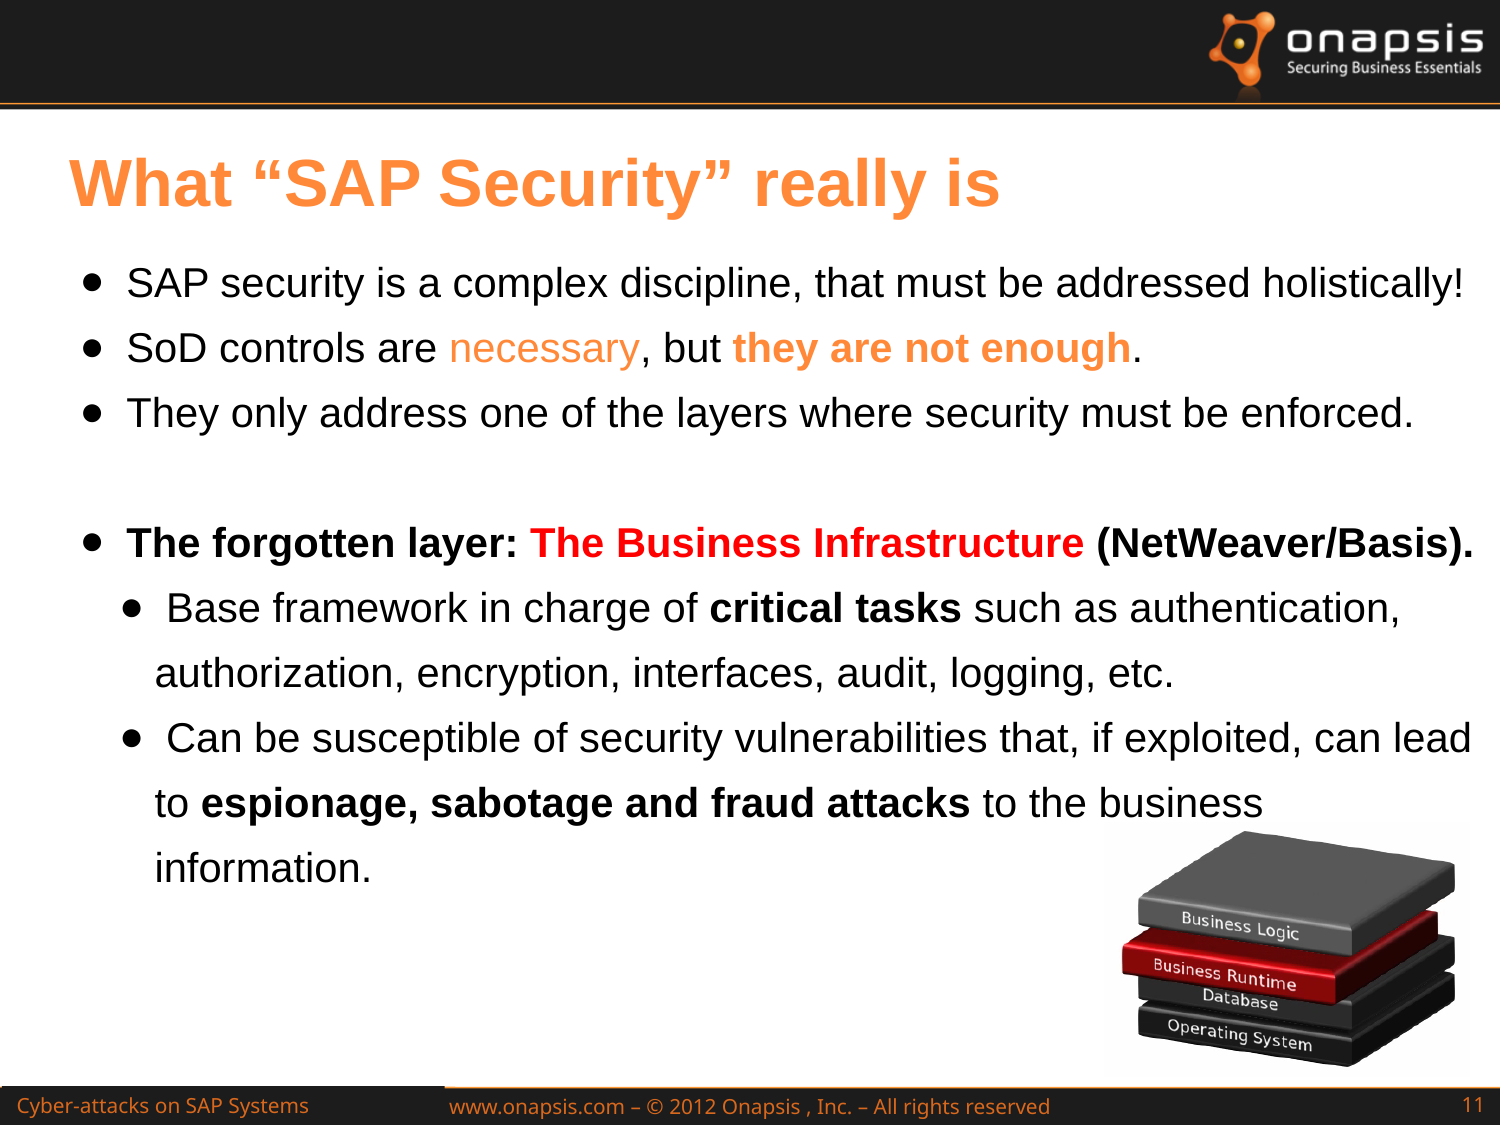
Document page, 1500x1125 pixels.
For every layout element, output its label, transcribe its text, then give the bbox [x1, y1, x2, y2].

picture [1198, 2, 1492, 102]
text_box What “SAP Security” really is [55, 108, 1018, 228]
text_box SAP security is a complex discipline, that must be addressed holistically! SoD controls are necessary, but they are not enough. They only address one of the layers where security must be enforced. The forgotten layer: The Business Infrastructure (NetWeaver/Basis). Base framework in charge of critical tasks such as authentication, authorization, encryption, interfaces, audit, logging, etc. Can be susceptible of security vulnerabilities that, if exploited, can lead to espionage, sabotage and fraud attacks to the business information. [64, 233, 1500, 957]
picture [1104, 822, 1470, 1078]
text_box Cyber-attacks on SAP Systems [1, 1086, 445, 1124]
